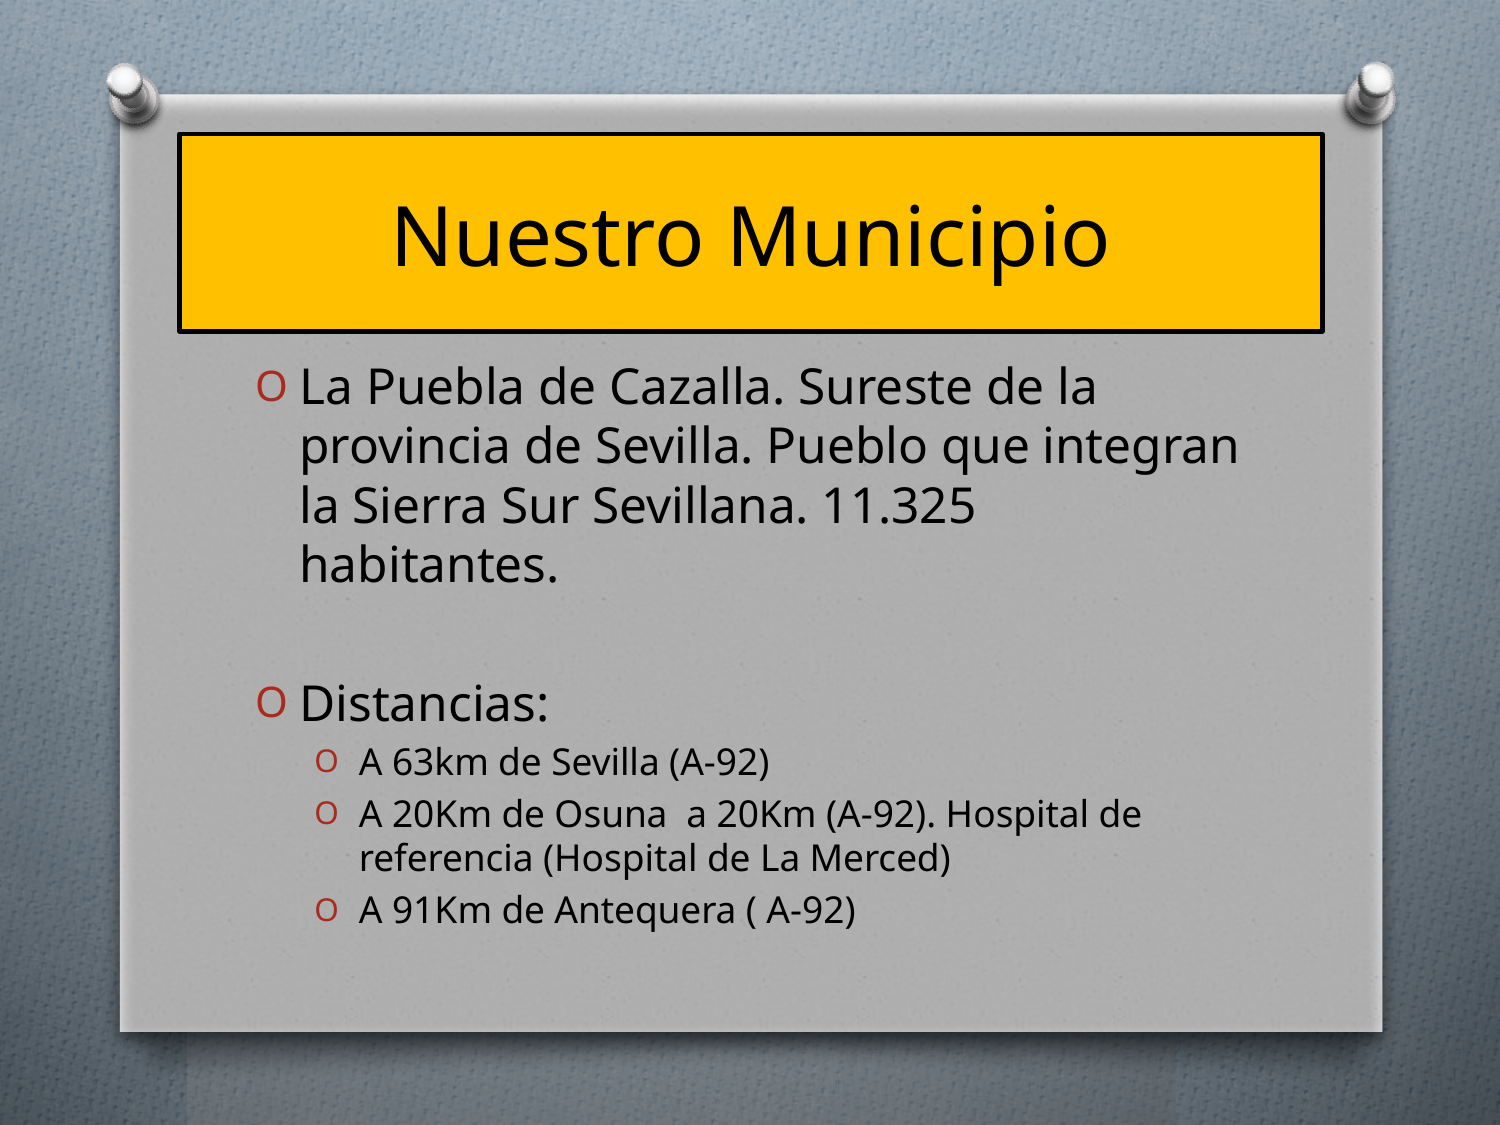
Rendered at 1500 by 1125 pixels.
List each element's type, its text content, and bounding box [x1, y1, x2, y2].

picture [1317, 35, 1439, 156]
list La Puebla de Cazalla. Sureste de la provincia de Sevilla. Pueblo que integran la Sierra Sur Sevillana. 11.325 habitantes. Distancias: A 63km de Sevilla (A-92) A 20Km de Osuna a 20Km (A-92). Hospital de referencia (Hospital de La Merced) A 91Km de Antequera ( A-92) [240, 347, 1257, 939]
picture [75, 29, 198, 153]
title Nuestro Municipio [179, 134, 1323, 332]
